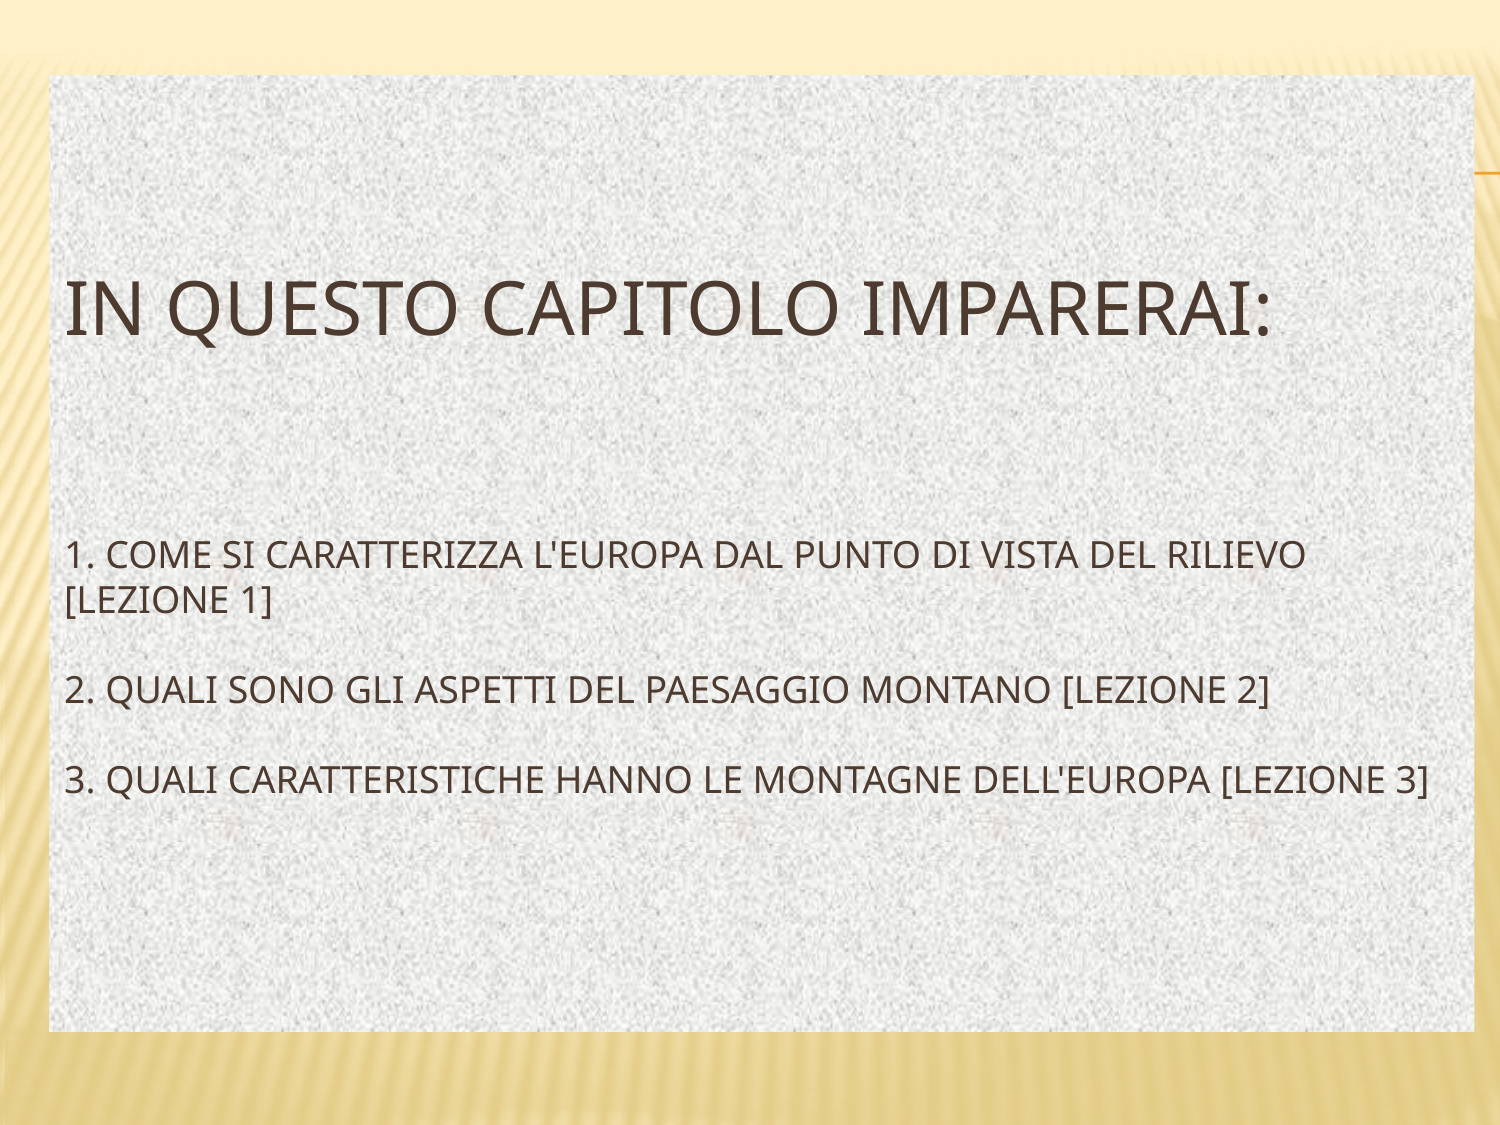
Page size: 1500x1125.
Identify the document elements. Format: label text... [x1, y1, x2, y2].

title In questo capitolo imparerai: 1. come si caratterizza l'Europa dal punto di vista del rilievo [LEZIONE 1] 2. quali sono gli aspetti del paesaggio montano [LEZIONE 2] 3. quali caratteristiche hanno le montagne dell'Europa [LEZIONE 3] [49, 75, 1475, 1032]
